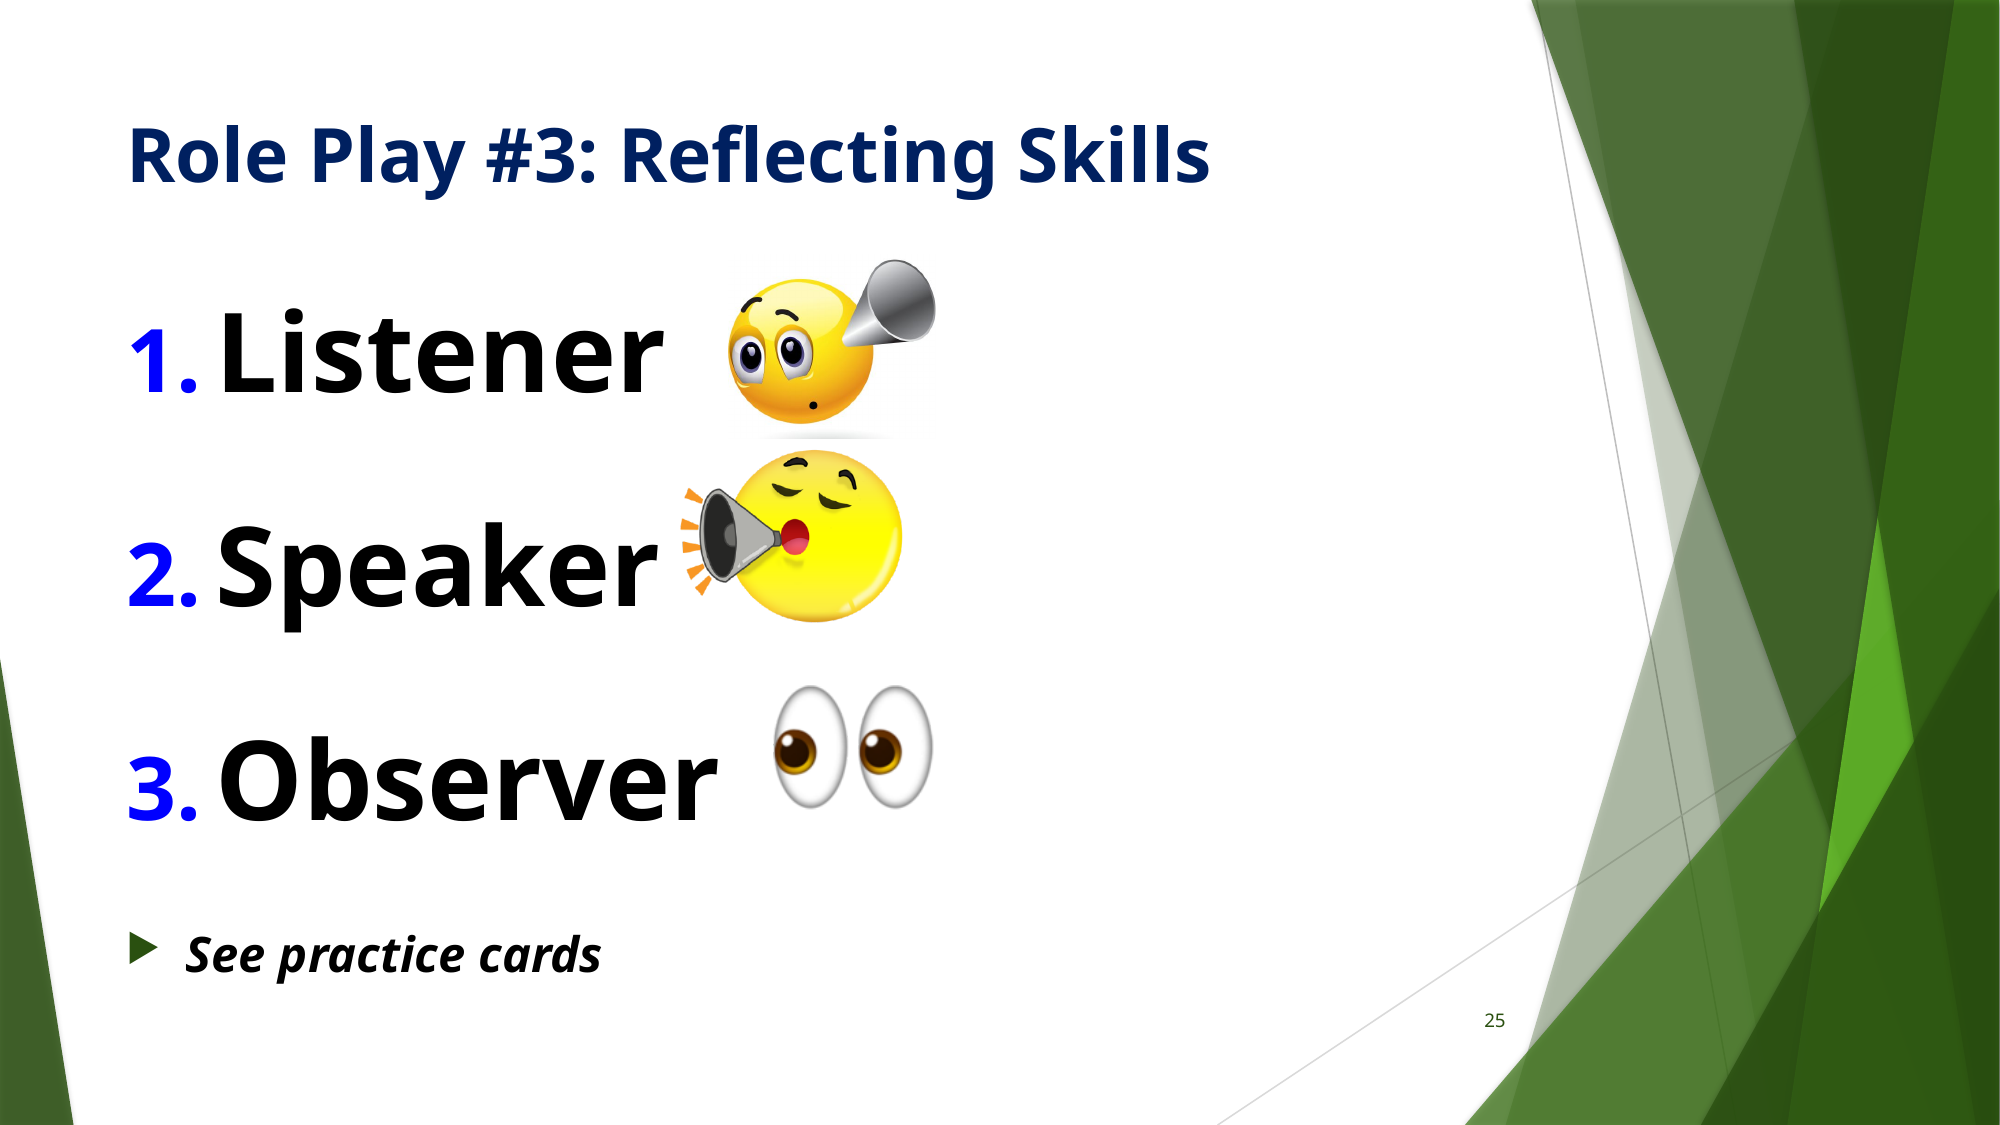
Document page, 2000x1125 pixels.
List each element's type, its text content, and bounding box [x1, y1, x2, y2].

title Role Play #3: Reflecting Skills [111, 99, 1521, 275]
picture [674, 440, 905, 626]
picture [728, 254, 936, 439]
picture [771, 667, 935, 832]
list Listener Speaker Observer See practice cards [111, 275, 1521, 992]
slide_number 25 [1408, 991, 1521, 1051]
